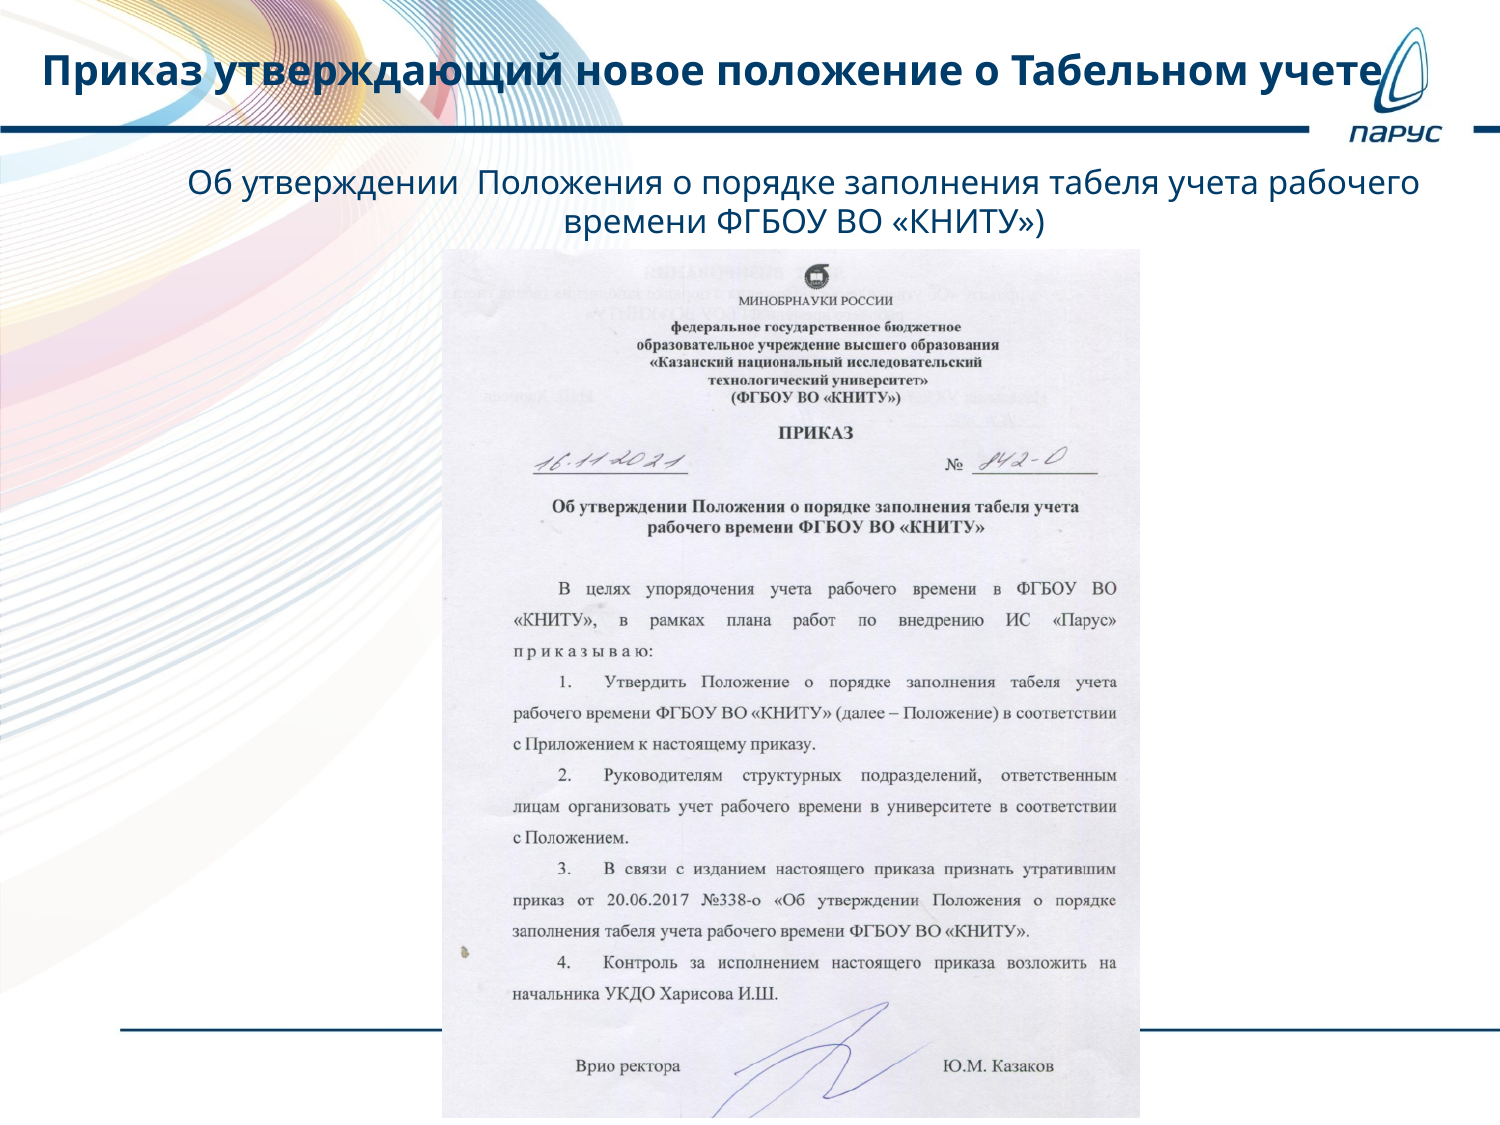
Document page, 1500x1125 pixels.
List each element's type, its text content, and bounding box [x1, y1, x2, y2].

text_box Об утверждении Положения о порядке заполнения табеля учета рабочего времени ФГБОУ ВО «КНИТУ») [150, 160, 1459, 241]
picture [0, 0, 1500, 1125]
text_box Приказ утверждающий новое положение о Табельном учете [26, 36, 1399, 101]
